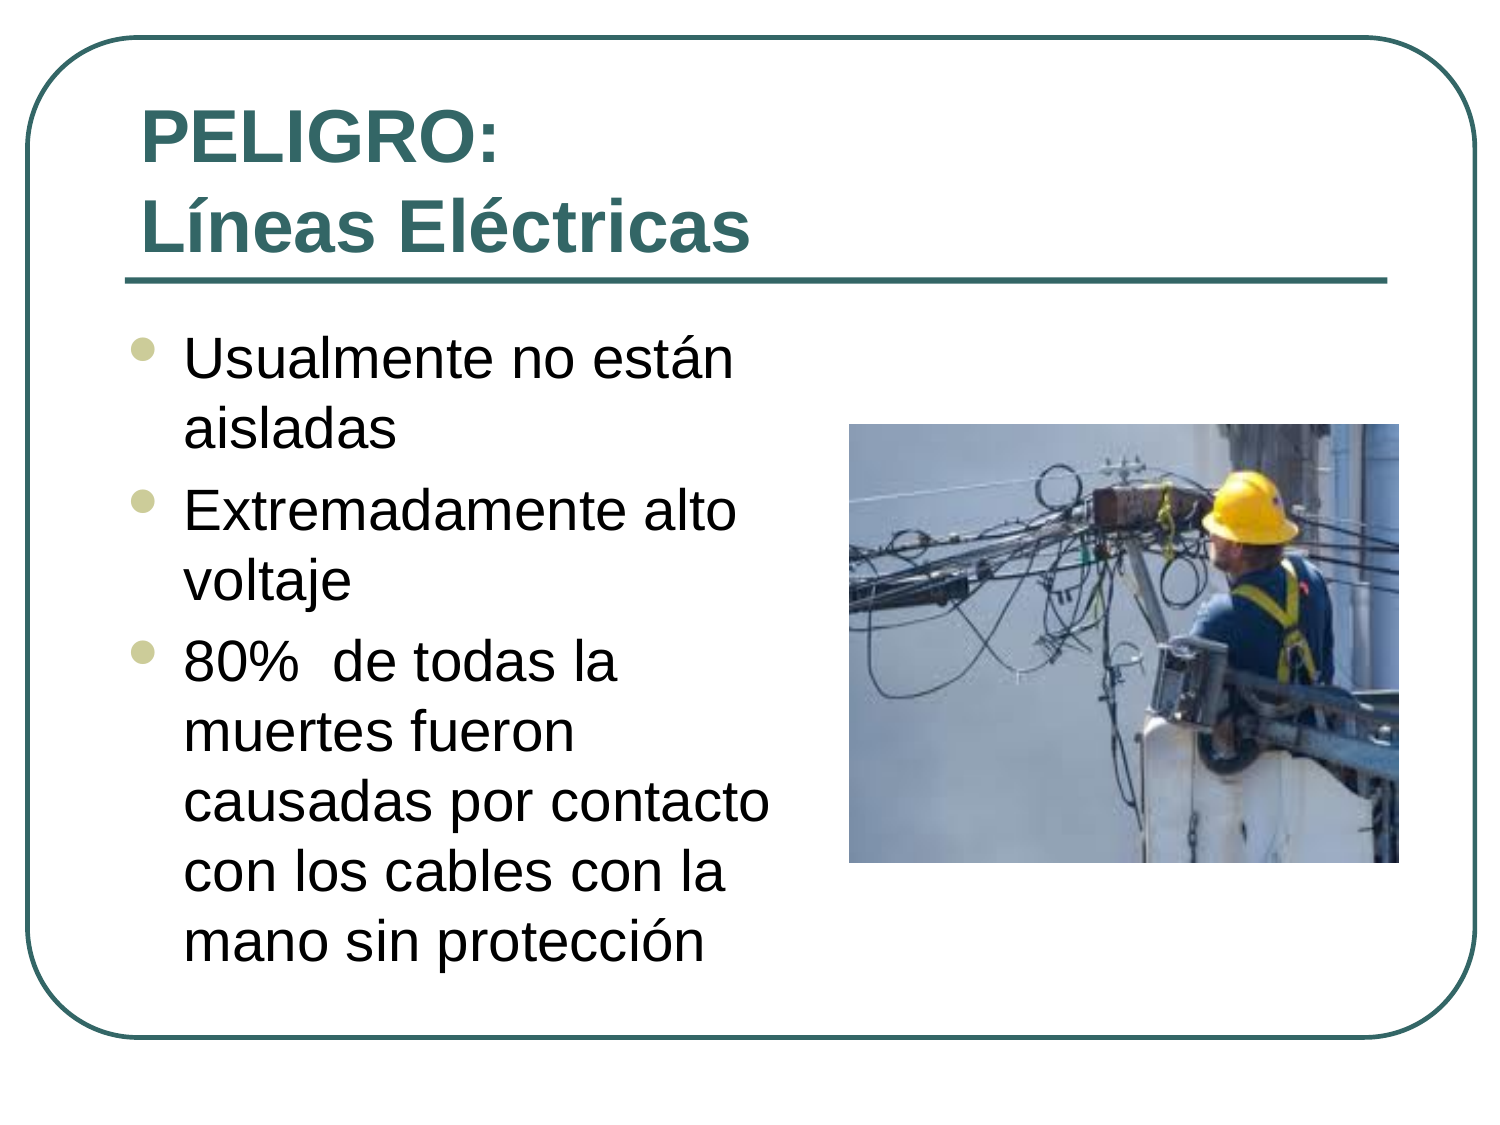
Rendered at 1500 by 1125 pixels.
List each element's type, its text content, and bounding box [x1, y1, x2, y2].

title PELIGRO: Líneas Eléctricas [124, 0, 1388, 276]
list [849, 424, 1399, 863]
list Usualmente no están aisladas Extremadamente alto voltaje 80% de todas la muertes fueron causadas por contacto con los cables con la mano sin protección [112, 312, 838, 976]
